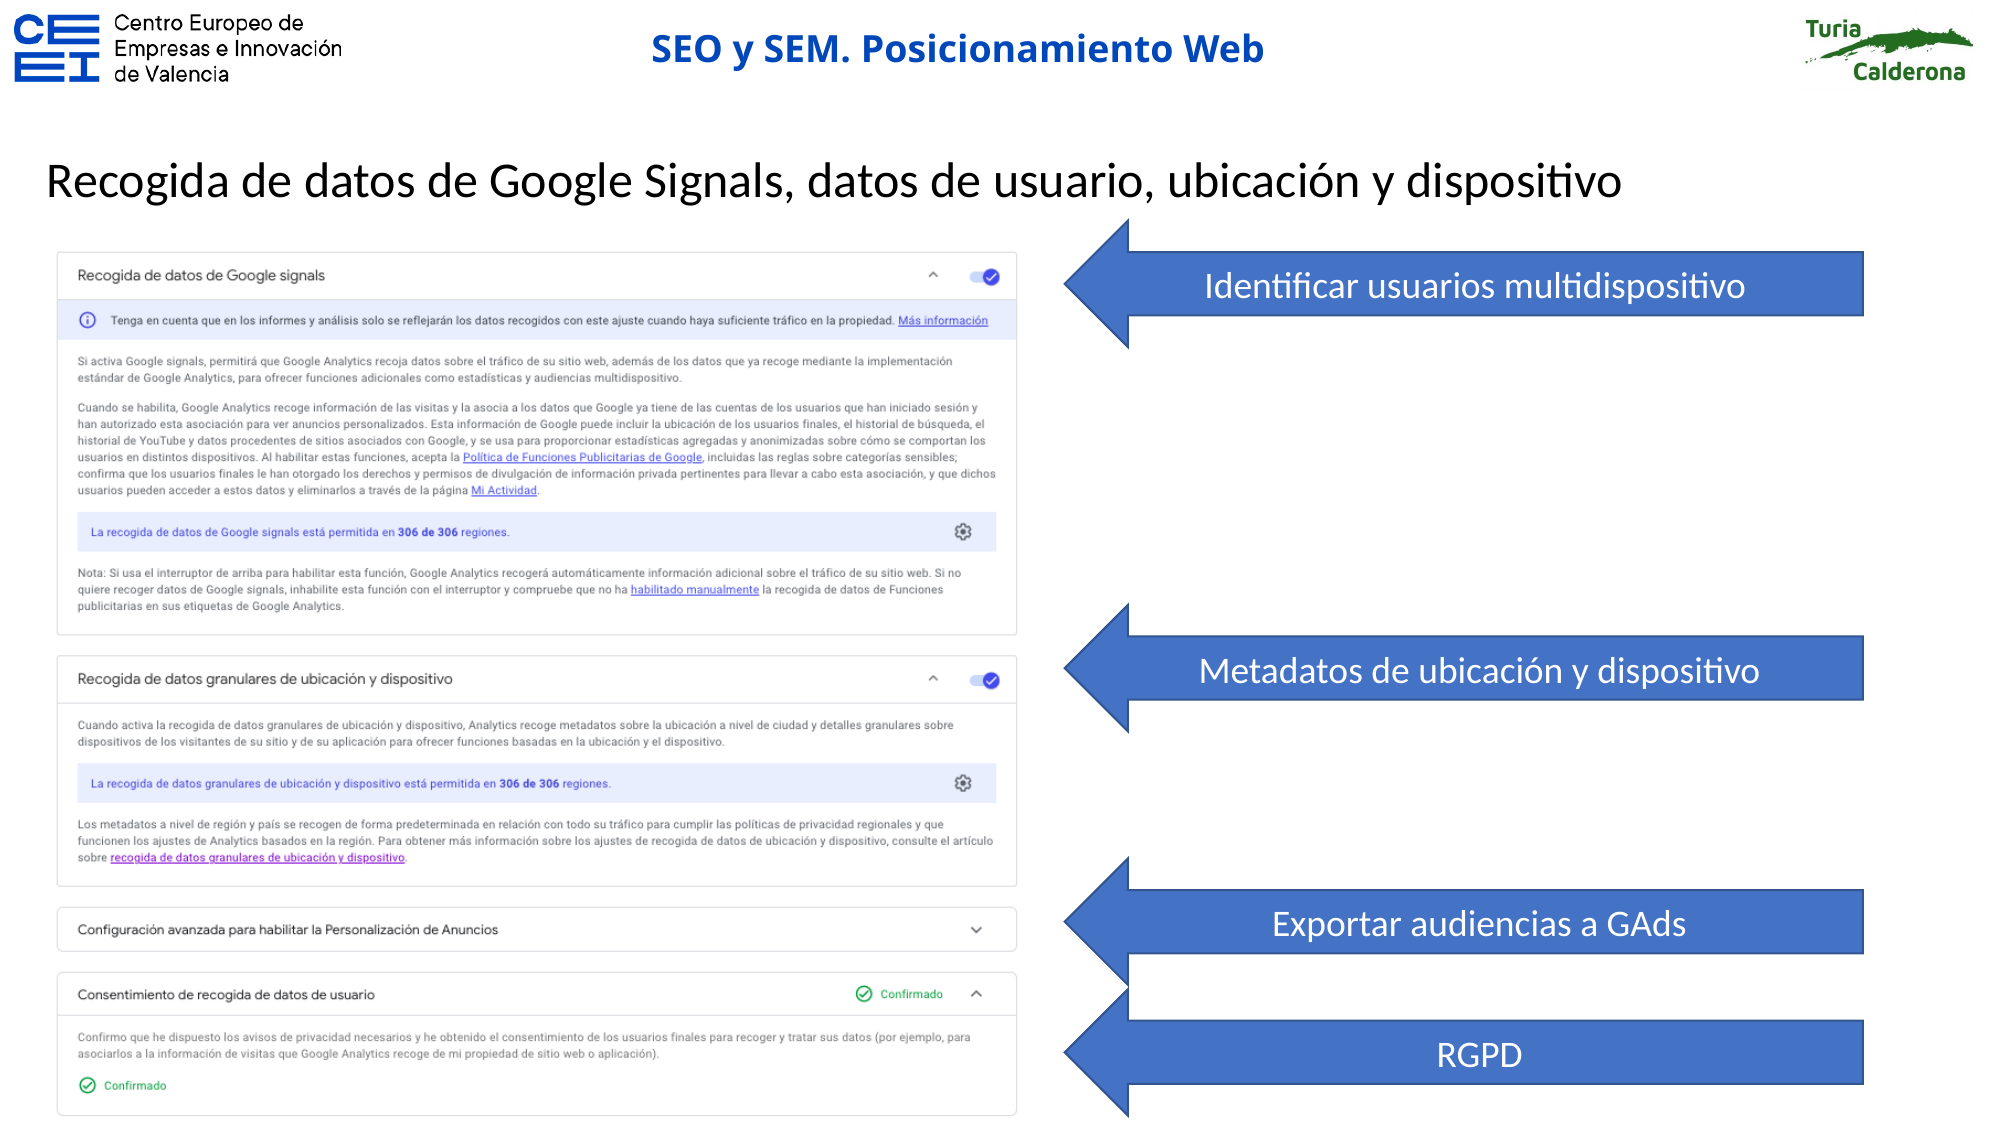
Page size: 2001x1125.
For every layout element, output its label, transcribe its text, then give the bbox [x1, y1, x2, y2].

picture [1801, 4, 1977, 92]
text_box RGPD [1063, 986, 1864, 1119]
picture [0, 10, 354, 86]
text_box Recogida de datos de Google Signals, datos de usuario, ubicación y dispositivo [32, 139, 1900, 215]
picture [49, 244, 1025, 1125]
text_box Identificar usuarios multidispositivo [1063, 218, 1864, 350]
text_box Exportar audiencias a GAds [1063, 855, 1864, 987]
text_box Metadatos de ubicación y dispositivo [1063, 602, 1864, 734]
